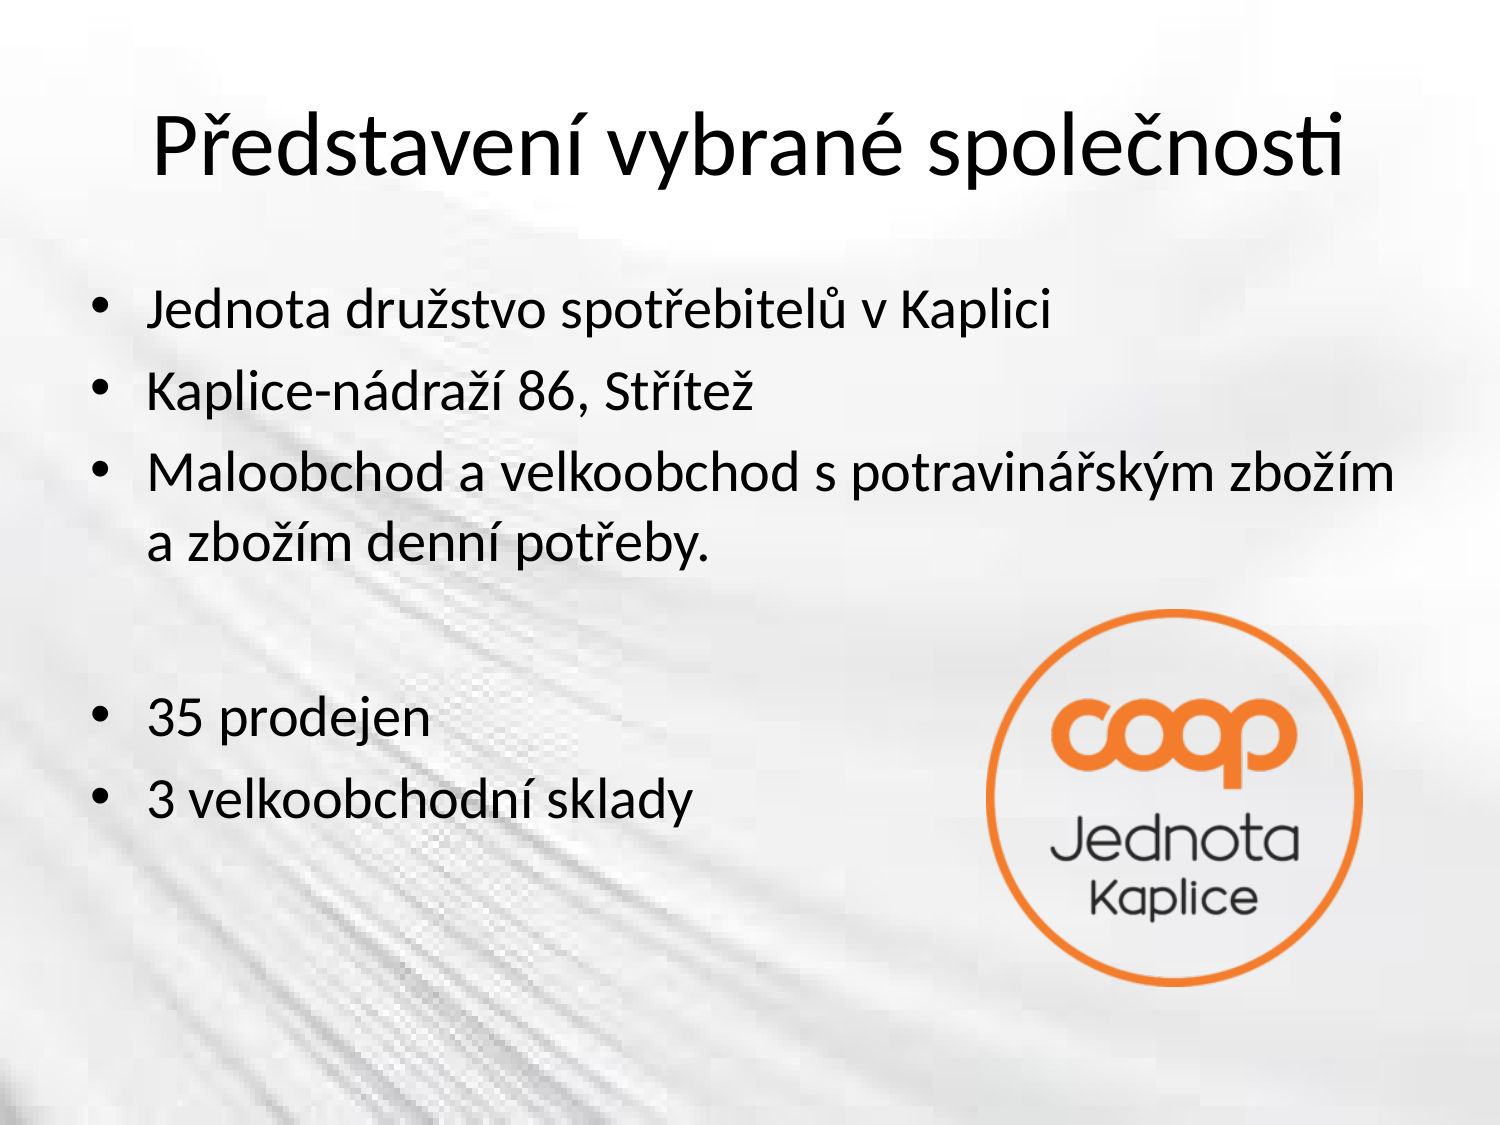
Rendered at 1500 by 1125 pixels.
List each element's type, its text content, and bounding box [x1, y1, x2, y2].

title Představení vybrané společnosti [75, 45, 1425, 233]
list Jednota družstvo spotřebitelů v Kaplici Kaplice-nádraží 86, Střítež Maloobchod a velkoobchod s potravinářským zbožím a zbožím denní potřeby. 35 prodejen 3 velkoobchodní sklady [75, 262, 1425, 1005]
picture [0, 0, 1500, 1125]
